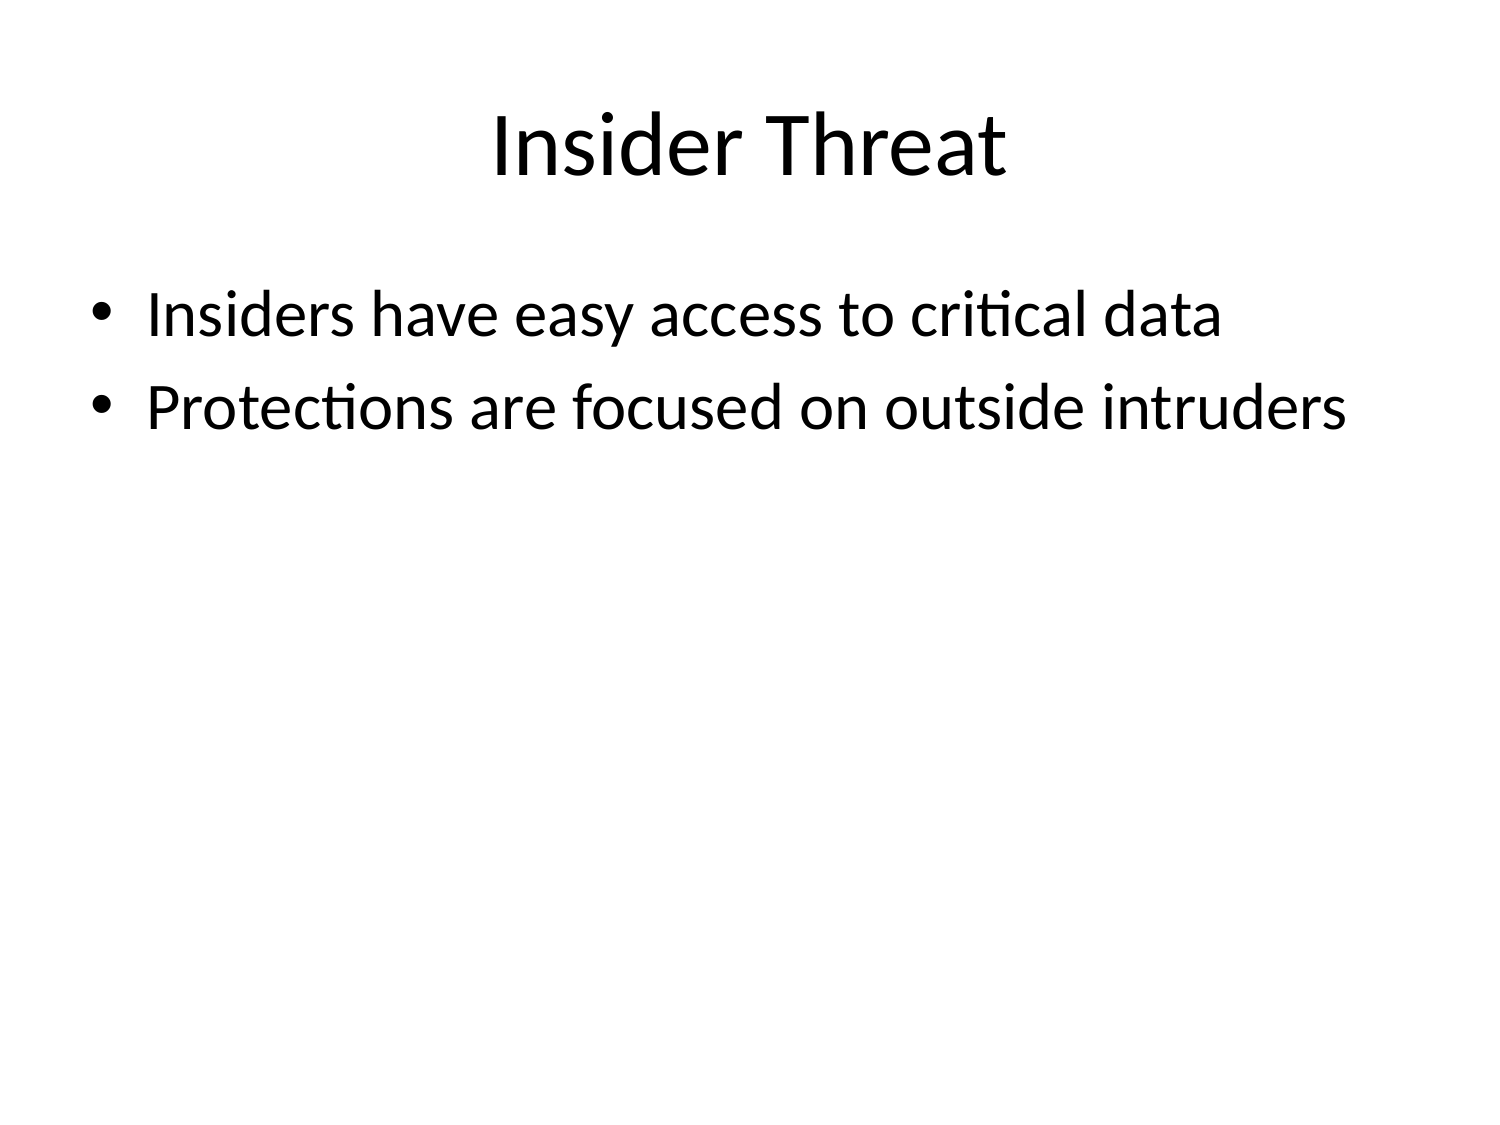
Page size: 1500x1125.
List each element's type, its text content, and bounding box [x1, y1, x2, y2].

list Insiders have easy access to critical data Protections are focused on outside intruders [75, 262, 1425, 1005]
title Insider Threat [75, 45, 1425, 233]
